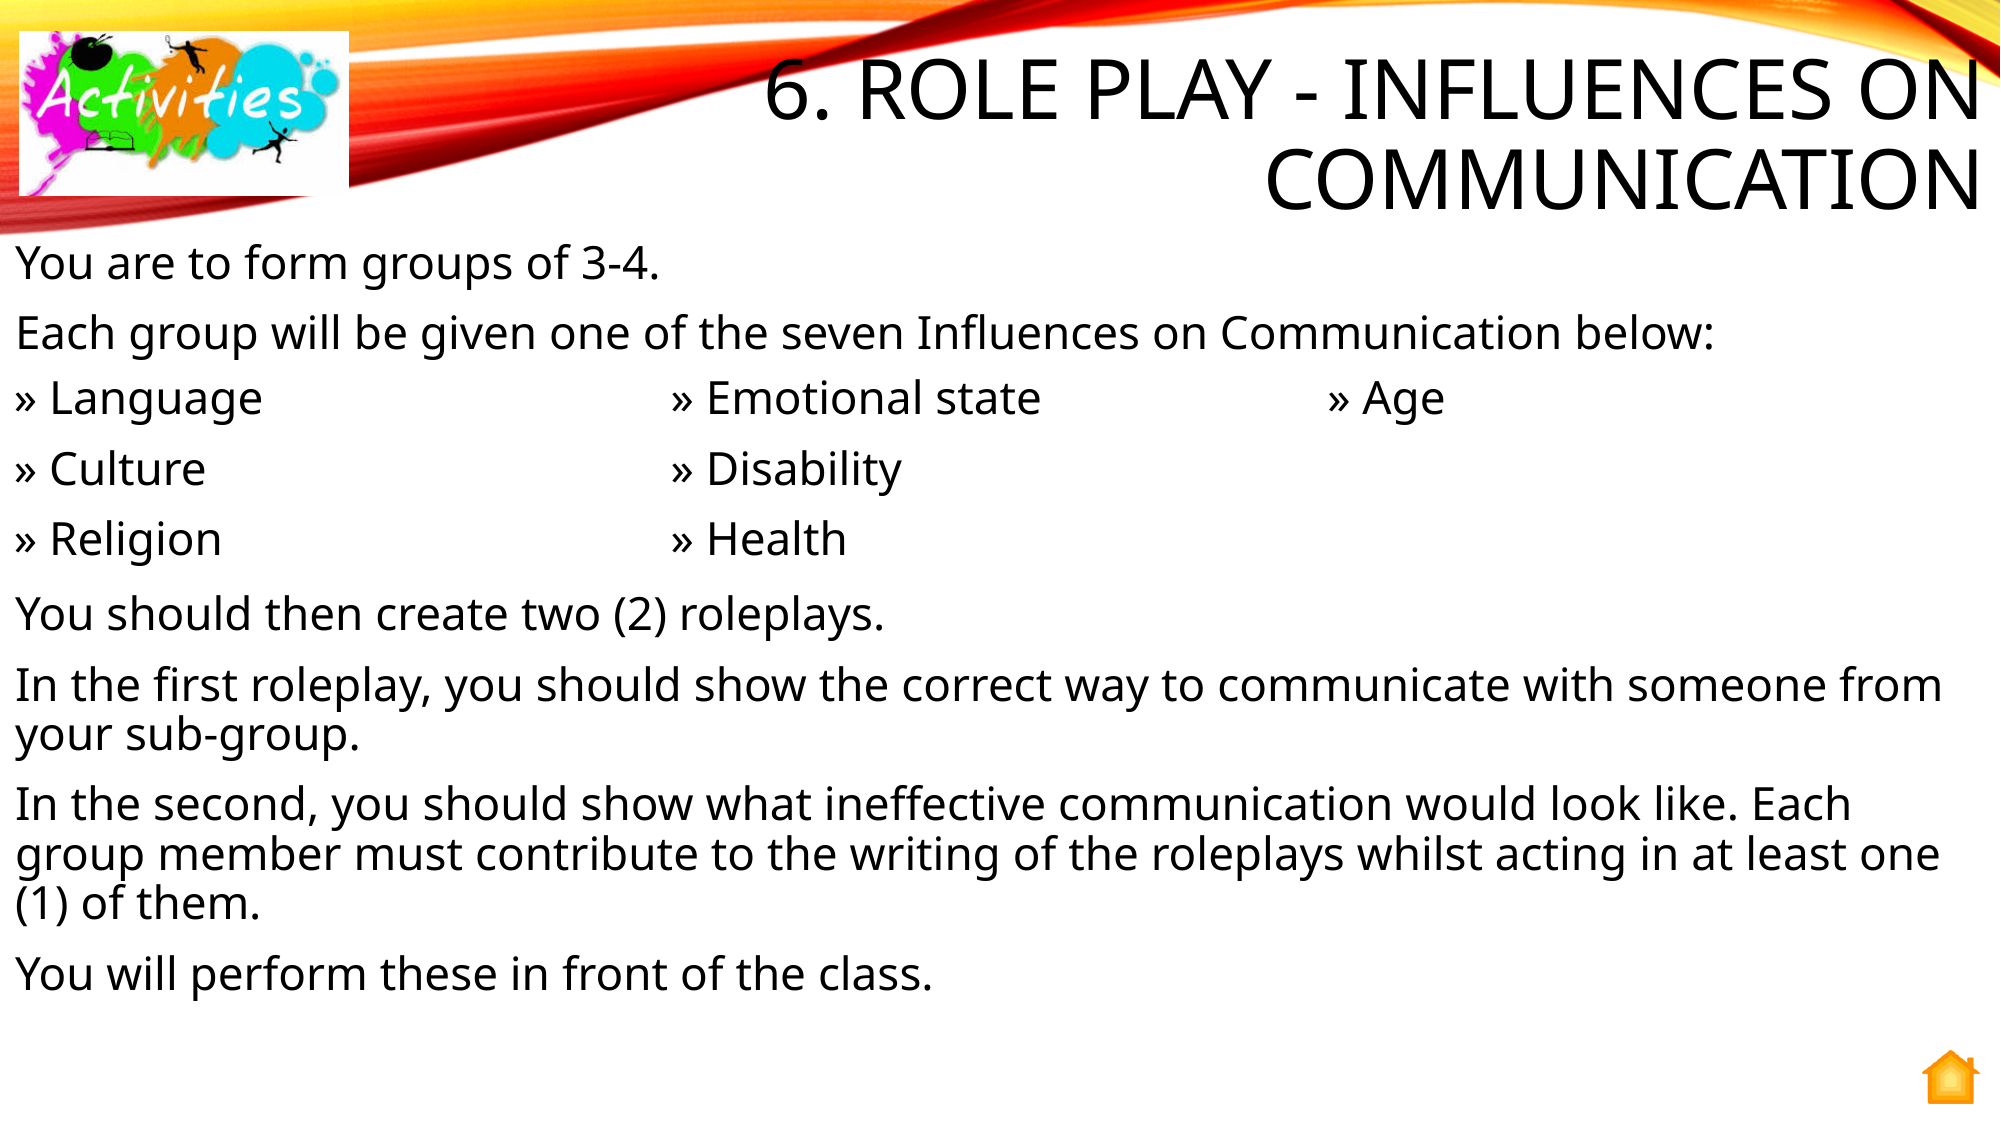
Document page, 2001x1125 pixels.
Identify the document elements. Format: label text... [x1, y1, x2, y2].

picture [1904, 1032, 1996, 1123]
text_box » Language » Culture » Religion » Emotional state » Disability » Health » Age [0, 368, 1999, 581]
picture [0, 0, 2000, 232]
title 6. Role Play - Influences on Communication [312, 31, 2000, 232]
text_box You are to form groups of 3-4. Each group will be given one of the seven Influences on Communication below: You should then create two (2) roleplays. In the first roleplay, you should show the correct way to communicate with someone from your sub-group. In the second, you should show what ineffective communication would look like. Each group member must contribute to the writing of the roleplays whilst acting in at least one (1) of them. You will perform these in front of the class. [0, 232, 2000, 1094]
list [19, 31, 349, 197]
